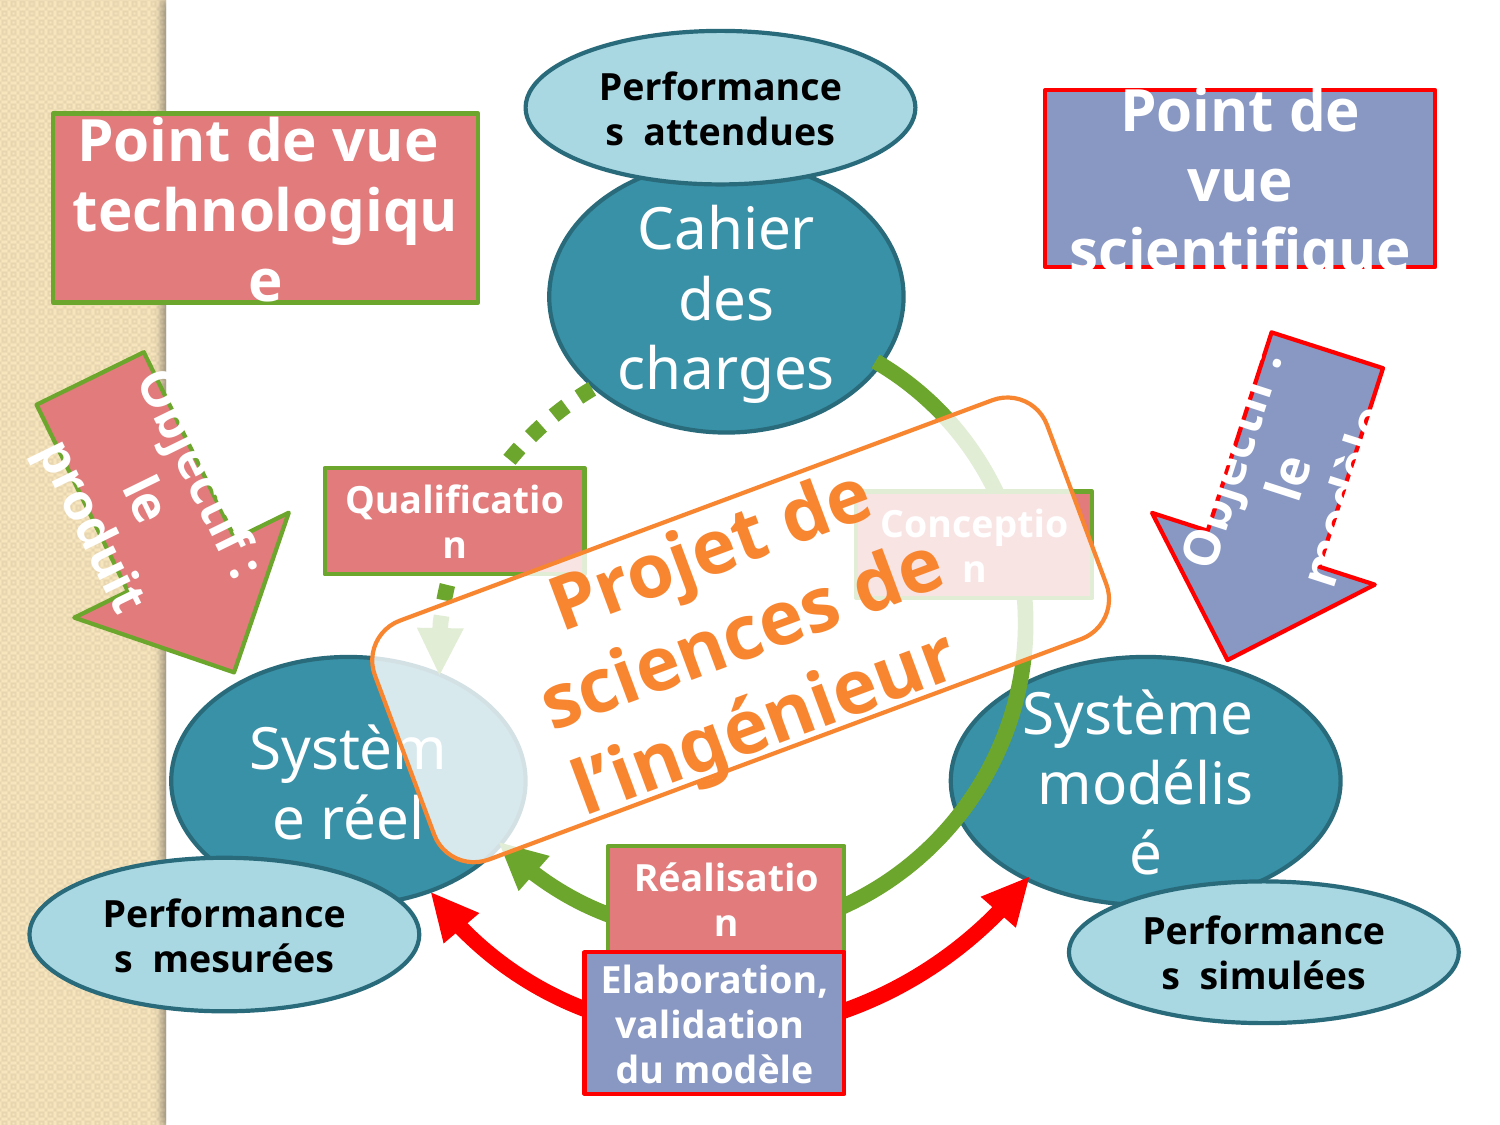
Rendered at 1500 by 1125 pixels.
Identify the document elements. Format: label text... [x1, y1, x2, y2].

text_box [373, 89, 1436, 1095]
text_box Performances mesurées [50, 972, 366, 1014]
text_box Performances attendues [530, 28, 911, 86]
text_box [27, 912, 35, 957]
text_box Performances simulées [1442, 920, 1461, 984]
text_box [42, 113, 366, 961]
